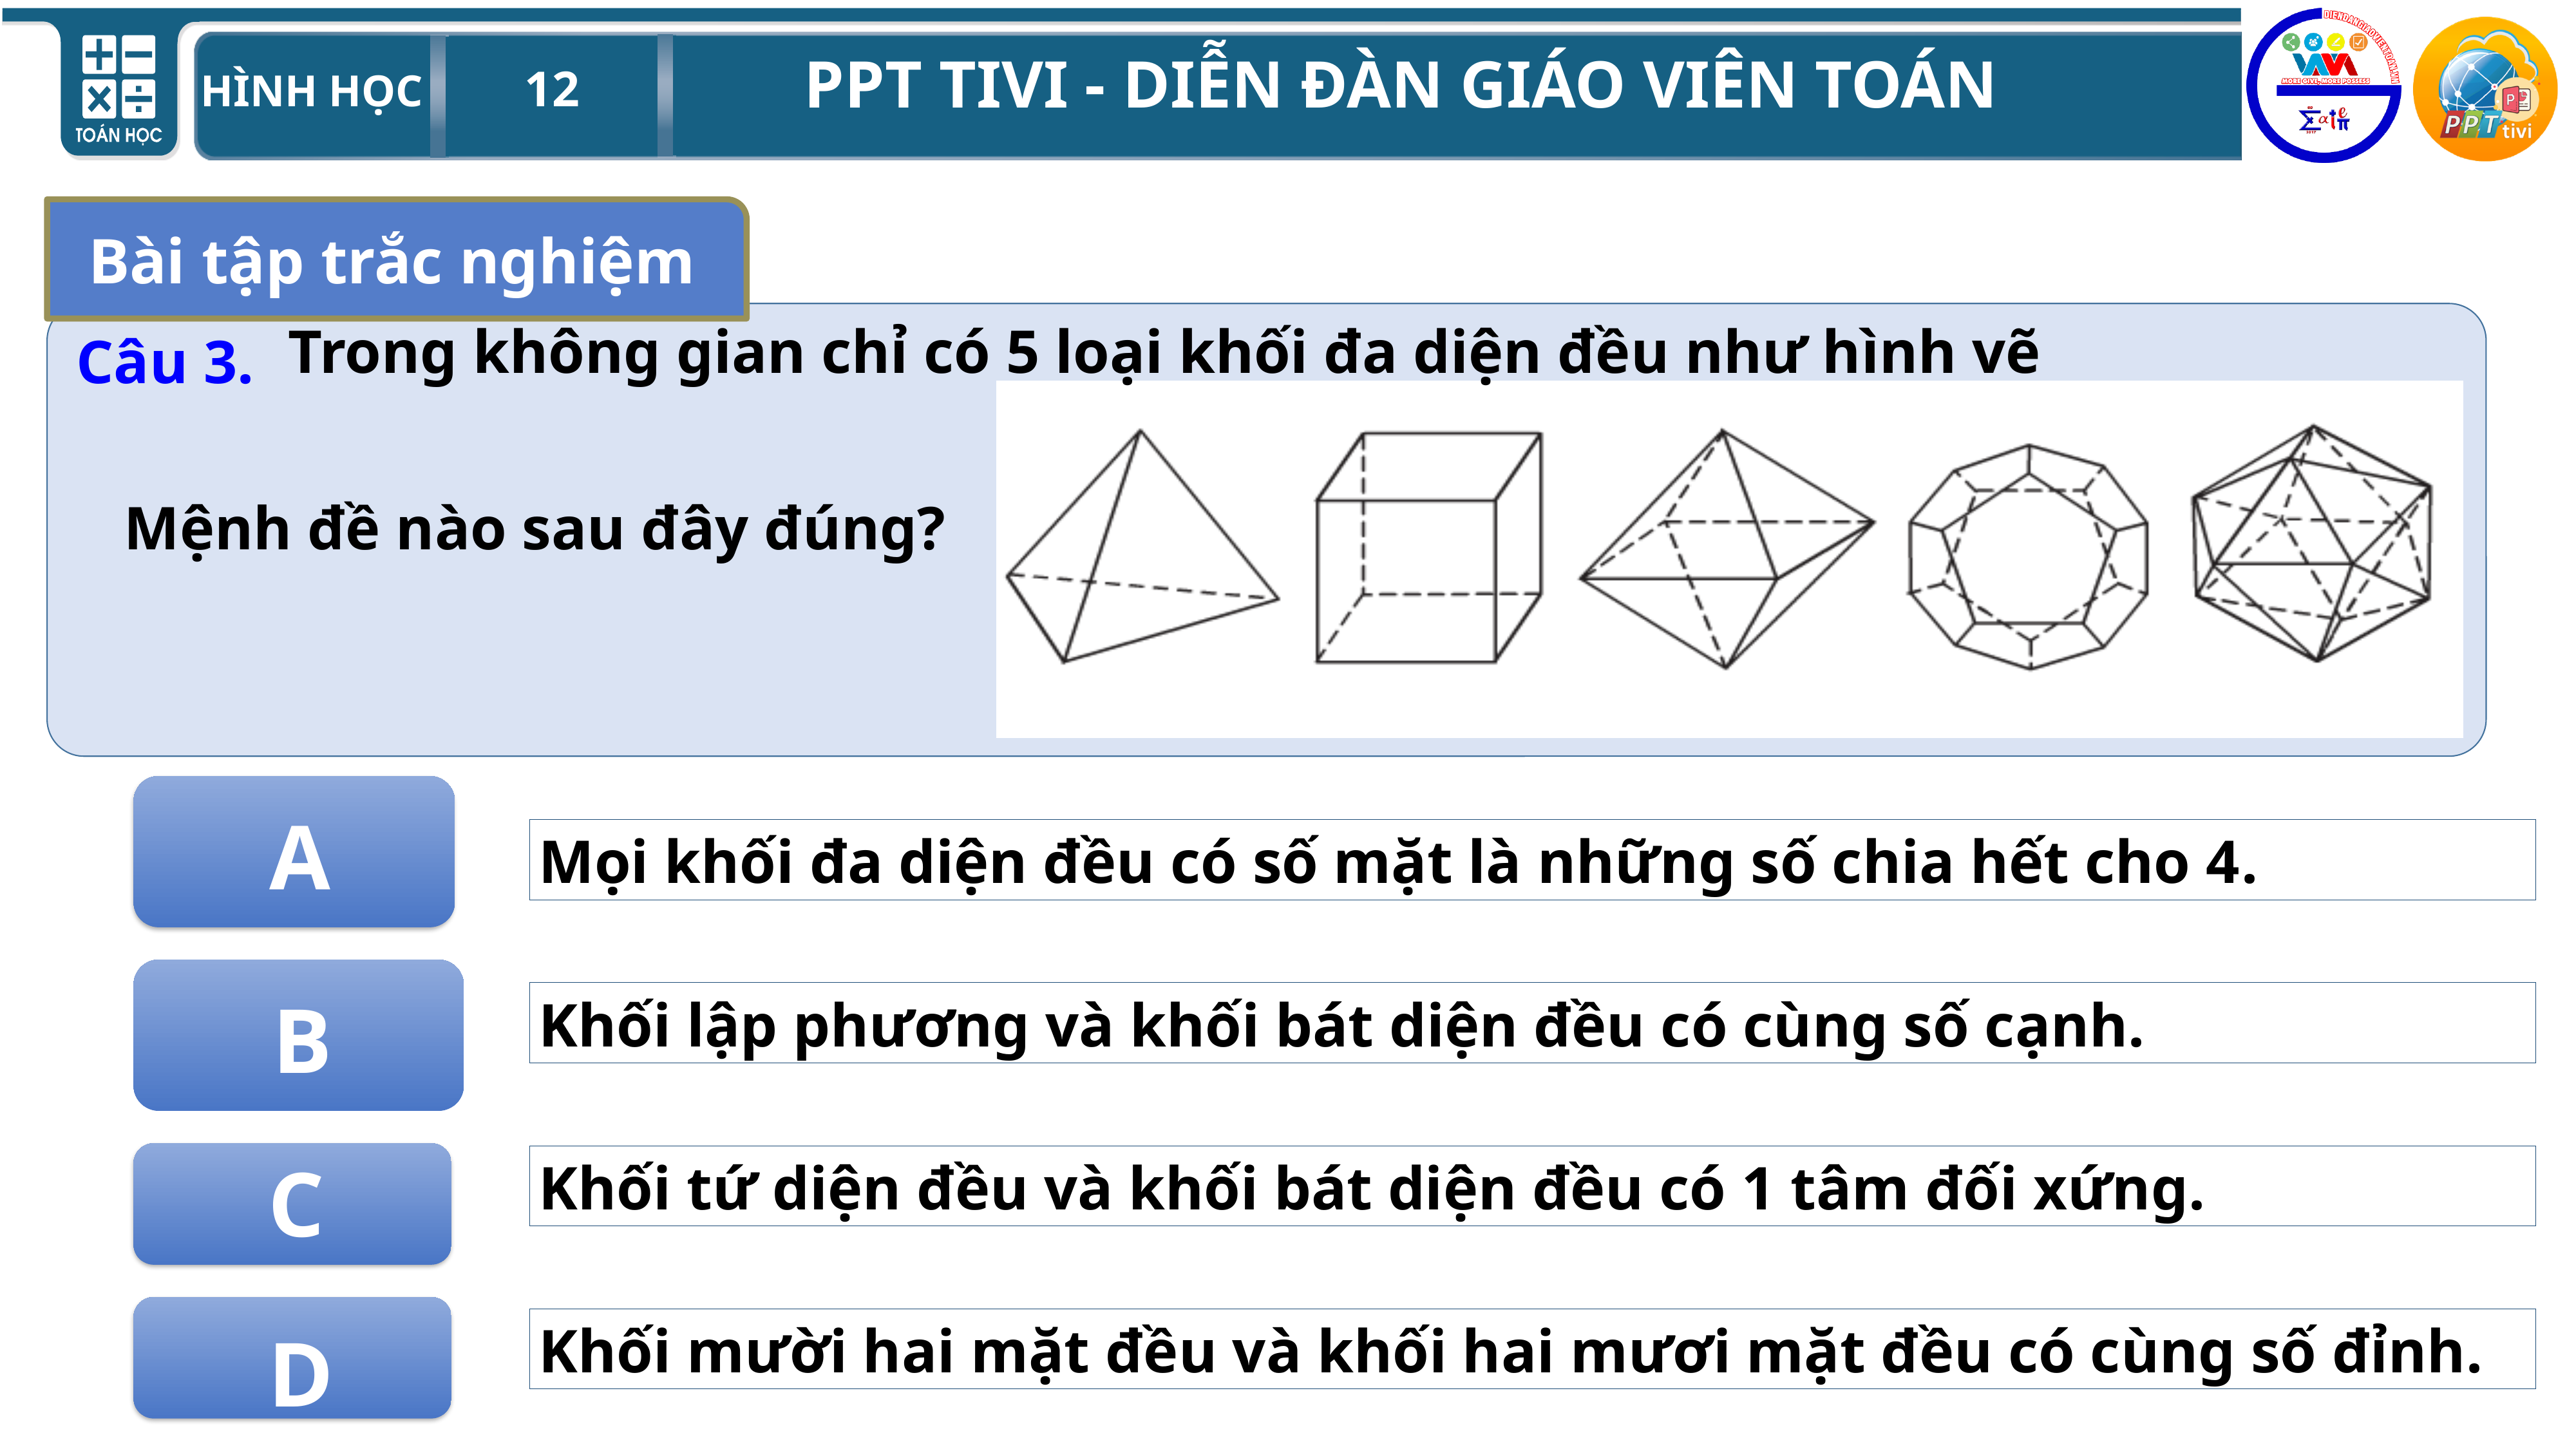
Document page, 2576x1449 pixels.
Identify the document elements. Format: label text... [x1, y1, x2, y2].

picture [996, 381, 2463, 738]
text_box [750, 303, 2470, 309]
text_box Mọi khối đa diện đều có số mặt là những số chia hết cho 4. [529, 819, 2536, 900]
text_box [1226, 738, 1323, 773]
text_box Câu 3. [66, 322, 996, 401]
text_box Khối mười hai mặt đều và khối hai mươi mặt đều có cùng số đỉnh. [529, 1309, 2536, 1389]
text_box Khối lập phương và khối bát diện đều có cùng số cạnh. [529, 982, 2536, 1063]
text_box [47, 199, 747, 319]
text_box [133, 776, 455, 927]
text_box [133, 1297, 451, 1419]
text_box [46, 322, 1226, 757]
picture [2, 22, 2242, 160]
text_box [133, 1143, 451, 1265]
picture [2246, 8, 2401, 163]
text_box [133, 960, 464, 1112]
text_box Trong không gian chỉ có 5 loại khối đa diện đều như hình vẽ [278, 317, 2351, 391]
text_box Mệnh đề nào sau đây đúng? [67, 493, 996, 567]
text_box Câu 3. [750, 309, 2562, 401]
picture [2412, 16, 2558, 162]
text_box [1323, 401, 2487, 757]
text_box Khối tứ diện đều và khối bát diện đều có 1 tâm đối xứng. [529, 1146, 2536, 1226]
